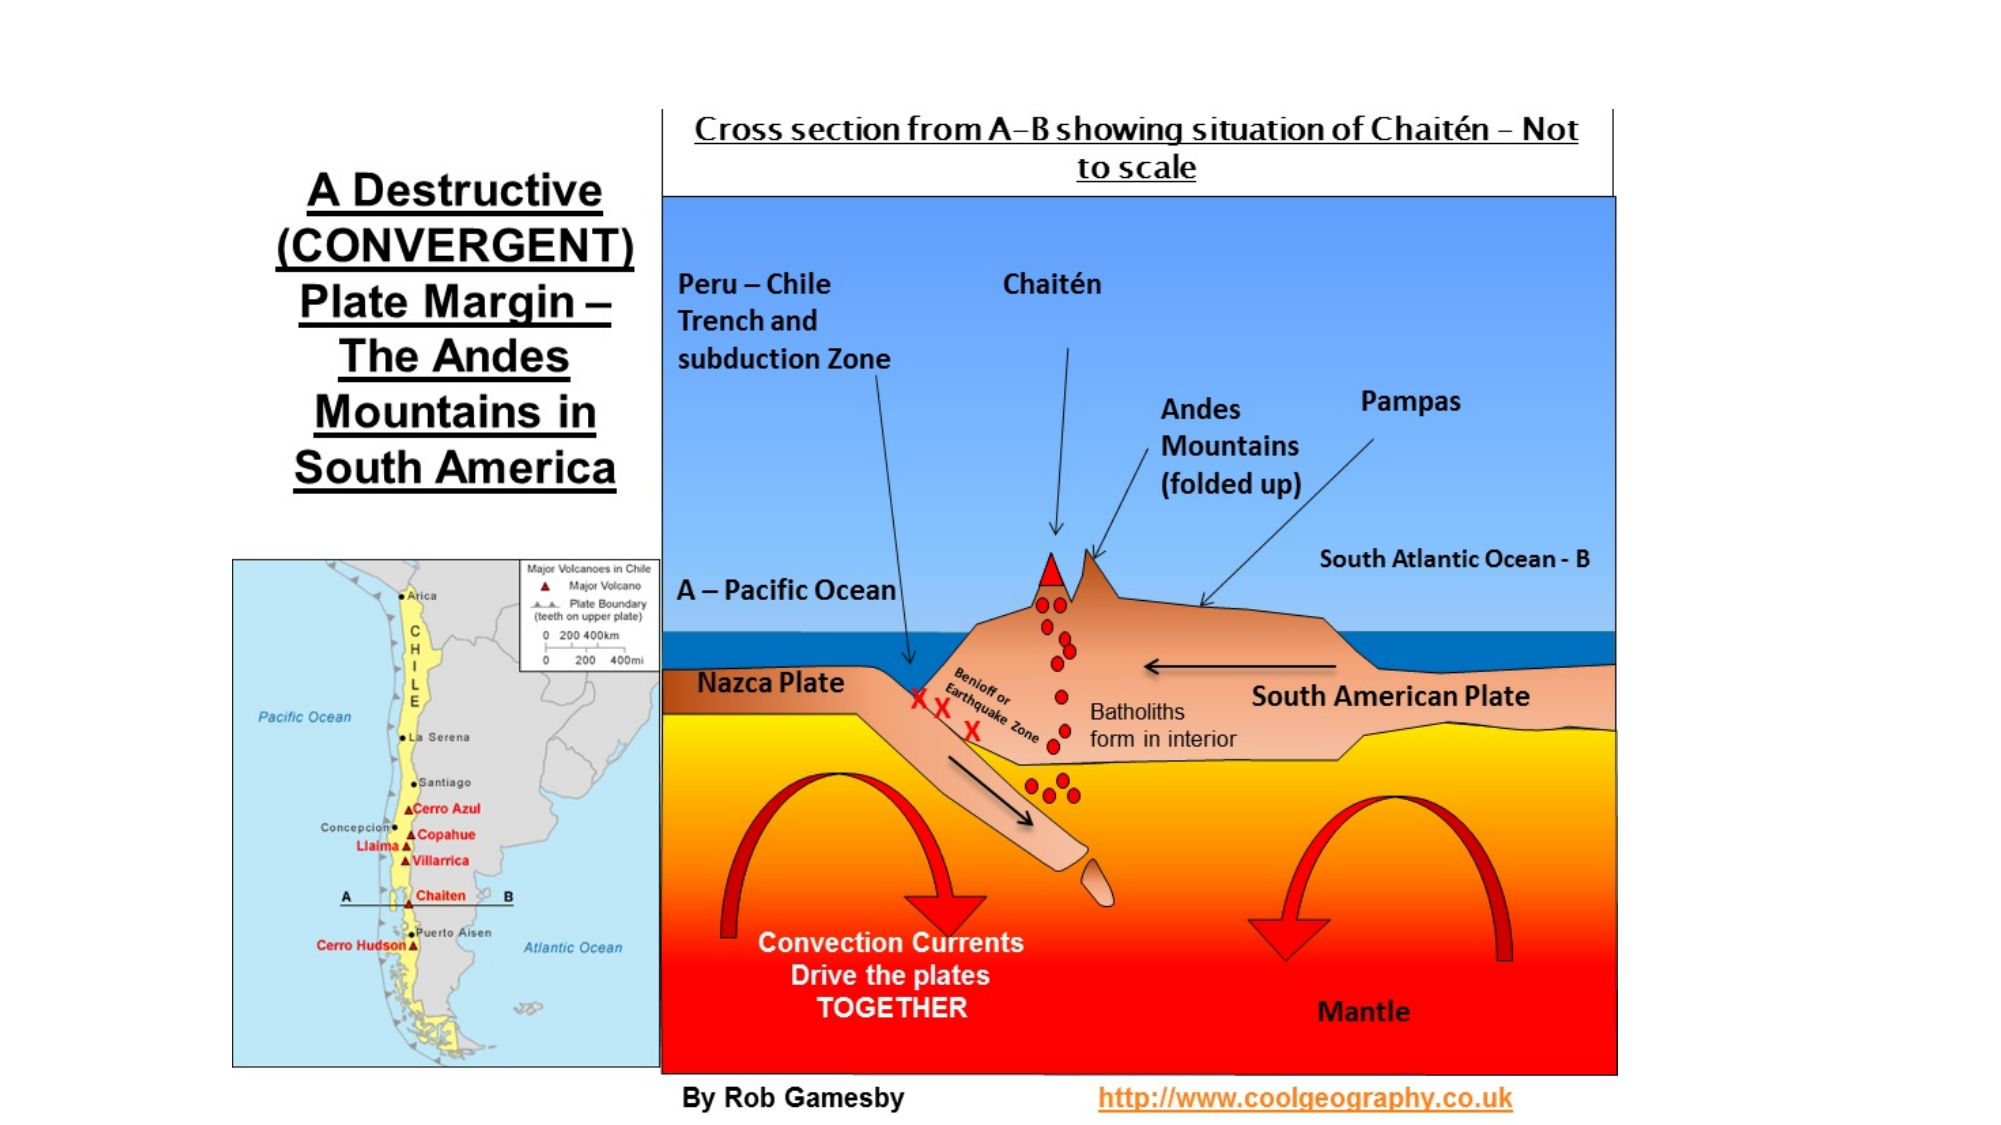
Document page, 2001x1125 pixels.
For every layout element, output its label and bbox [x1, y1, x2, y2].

picture [232, 109, 1618, 1125]
